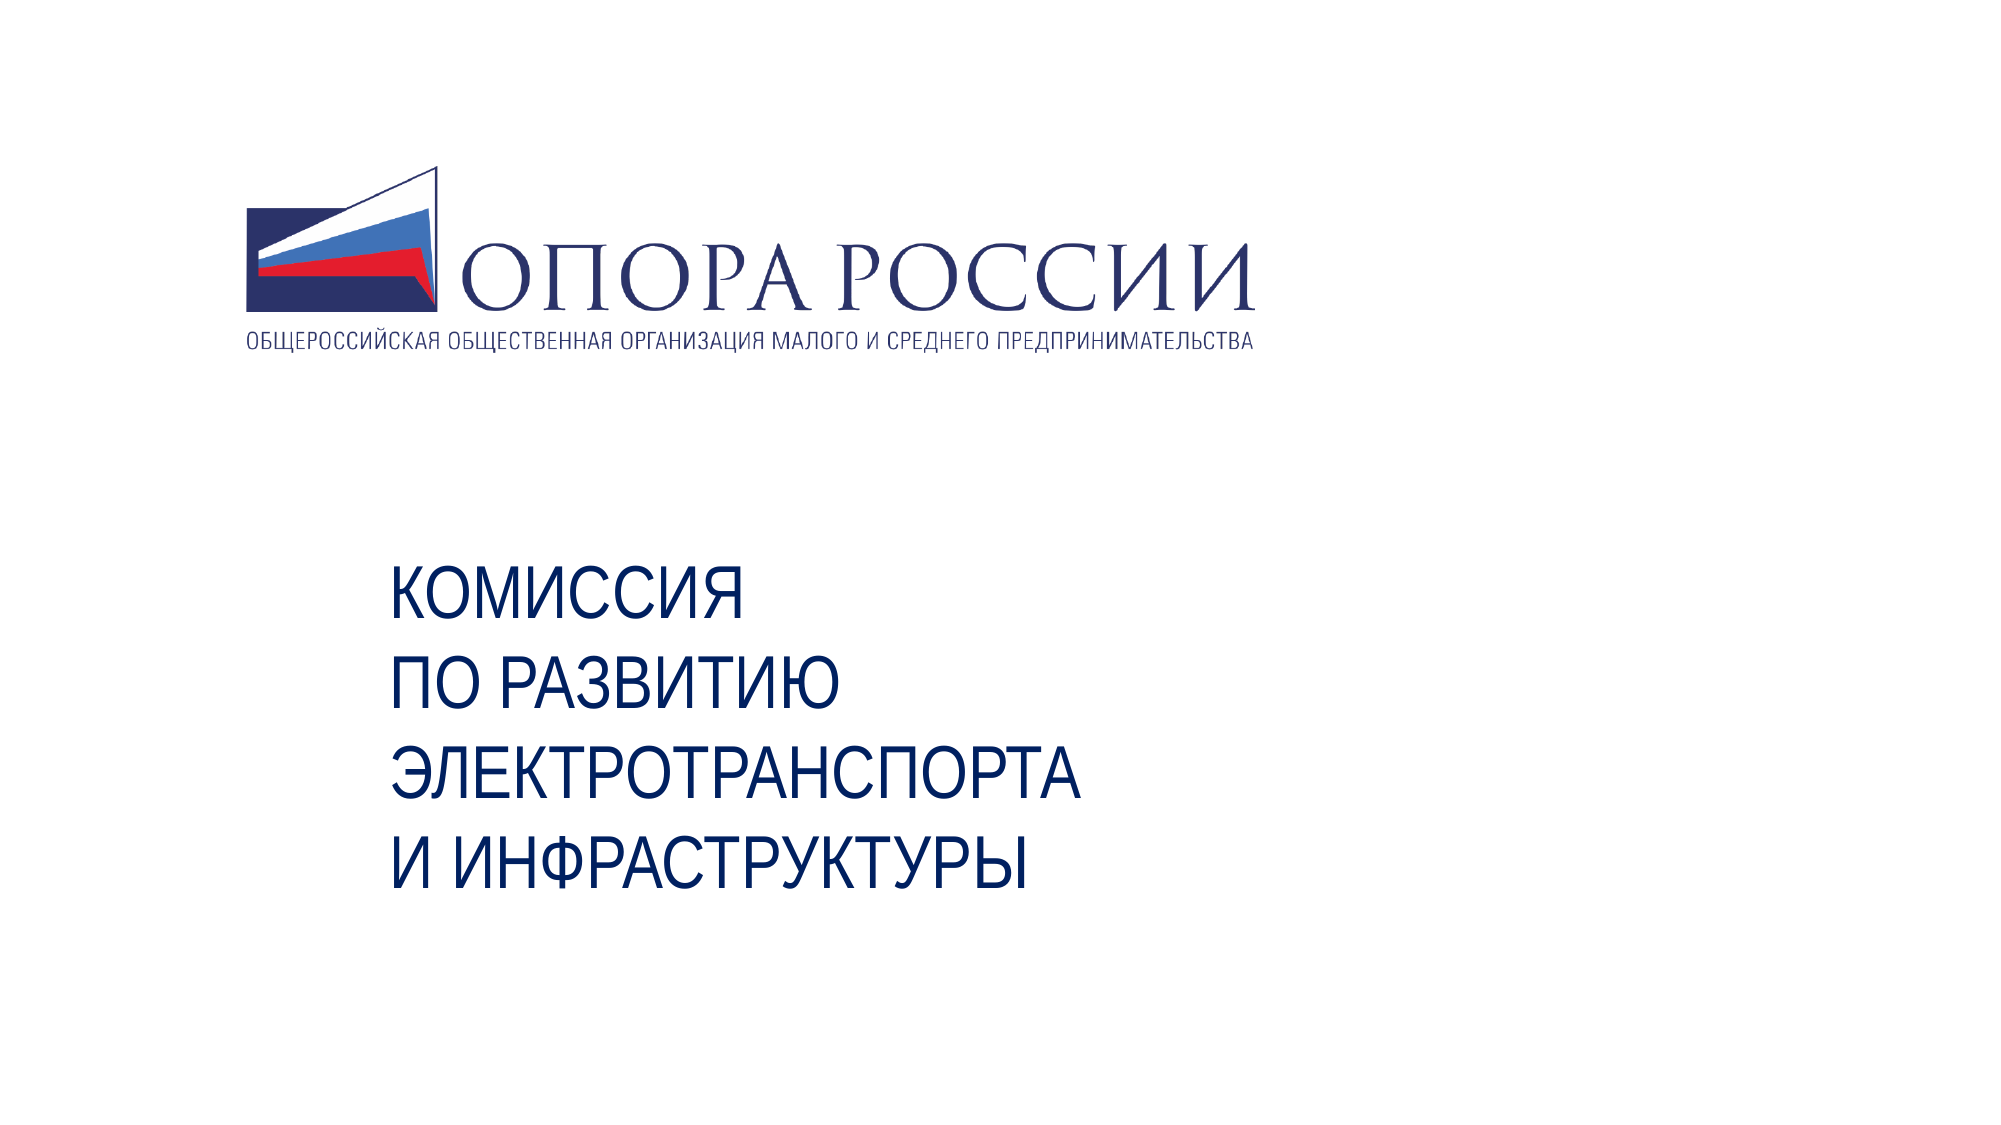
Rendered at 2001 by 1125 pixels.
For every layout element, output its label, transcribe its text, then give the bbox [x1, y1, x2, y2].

picture [246, 166, 1255, 353]
text_box КОМИССИЯ ПО РАЗВИТИЮ ЭЛЕКТРОТРАНСПОРТА И ИНФРАСТРУКТУРЫ [375, 536, 1417, 912]
